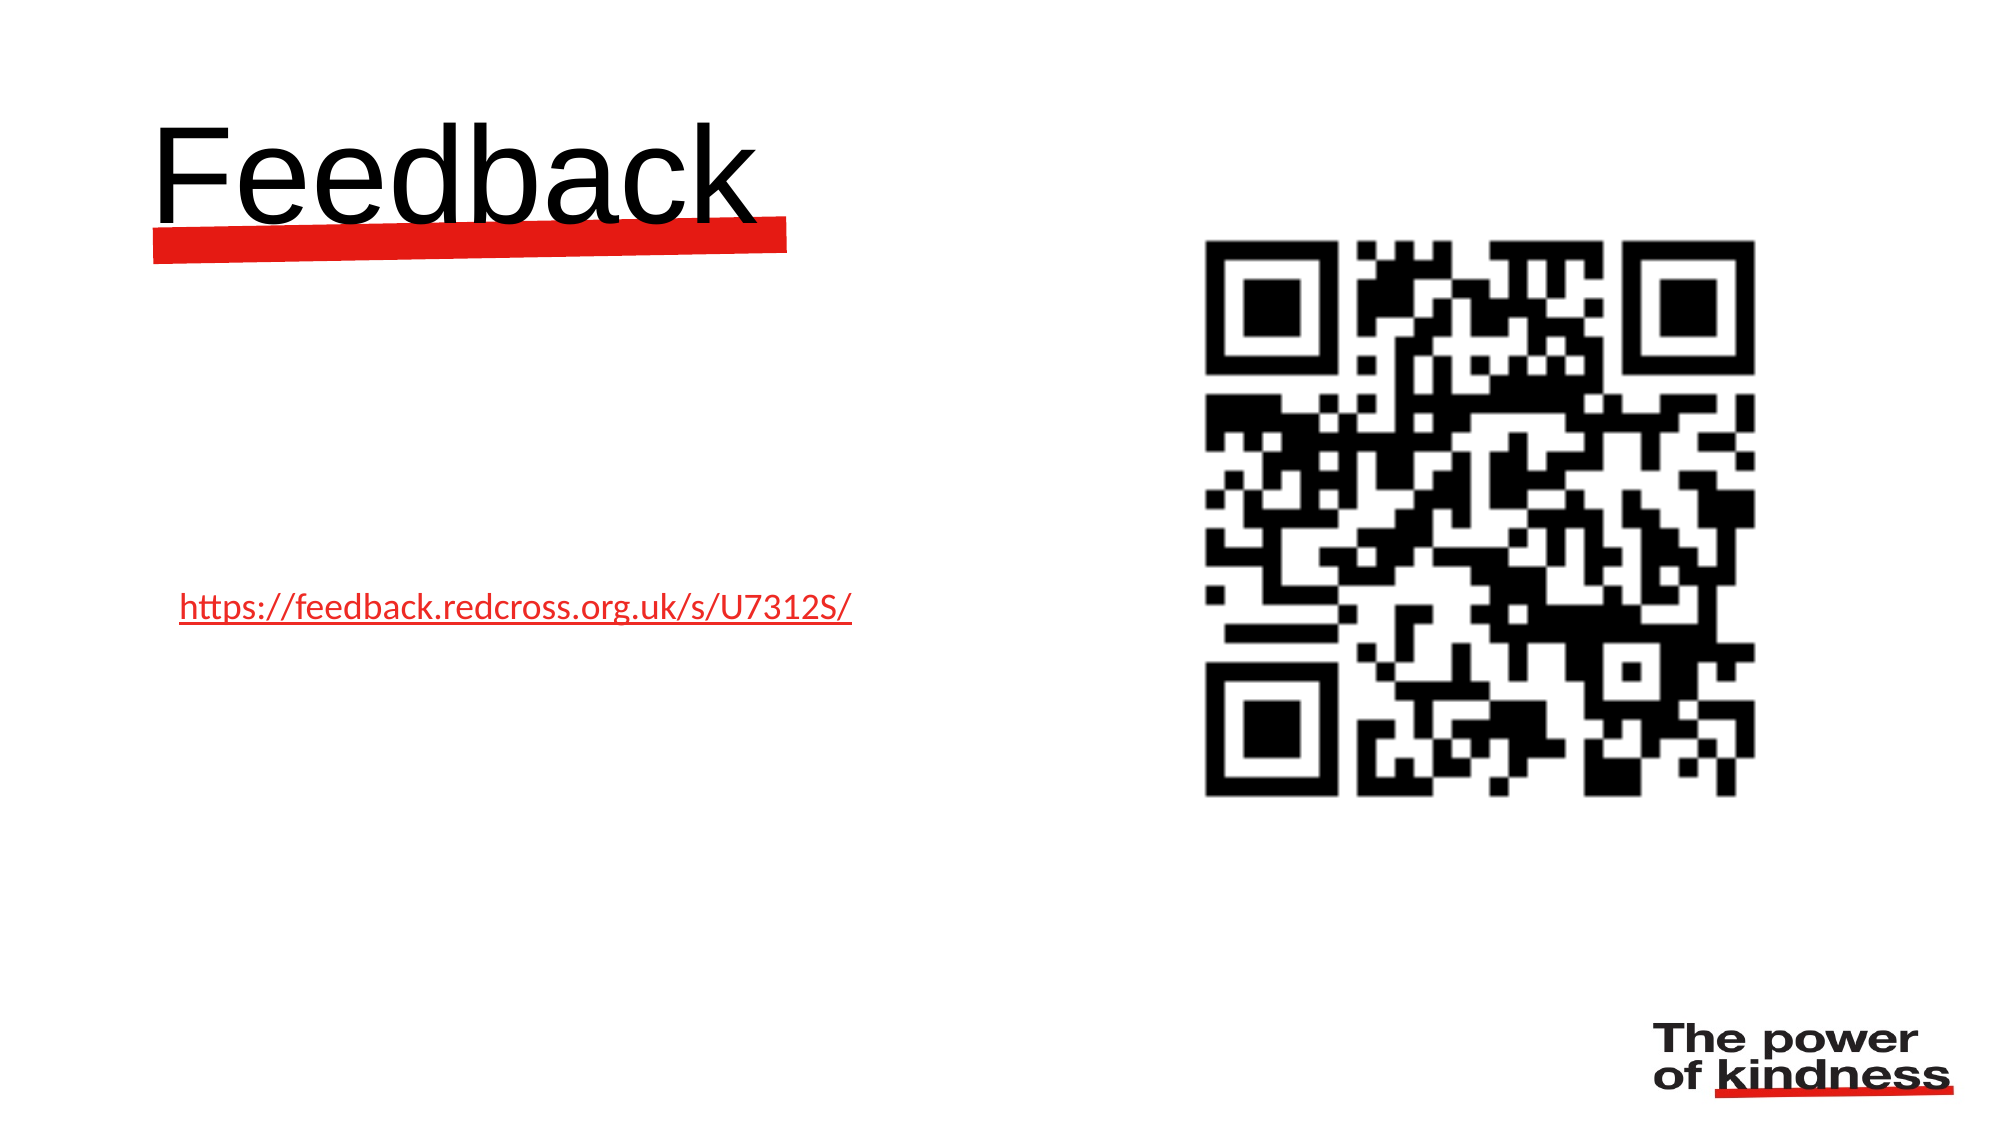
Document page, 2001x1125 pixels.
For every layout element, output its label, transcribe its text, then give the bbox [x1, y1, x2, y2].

text_box https://feedback.redcross.org.uk/s/U7312S/ [164, 574, 905, 635]
picture [1614, 994, 1987, 1118]
text_box Feedback [138, 73, 1517, 382]
picture [1105, 139, 1862, 906]
